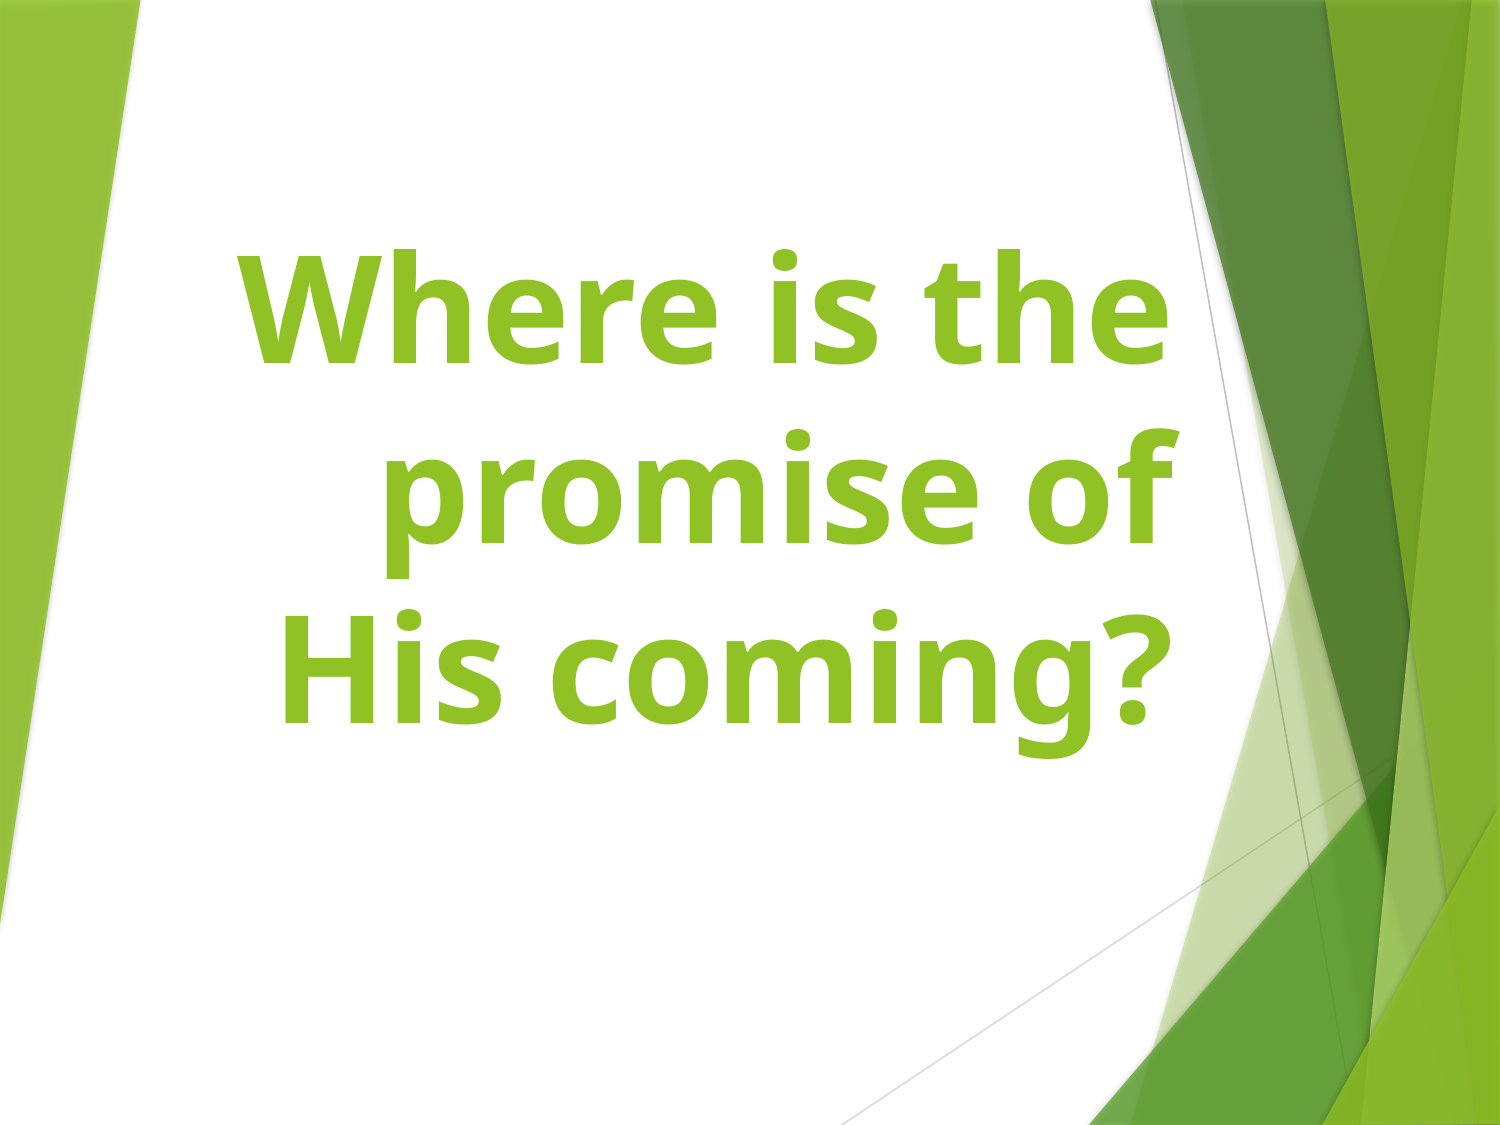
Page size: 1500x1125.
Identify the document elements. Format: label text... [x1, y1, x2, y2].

title Where is the promise of His coming? [114, 197, 1189, 762]
